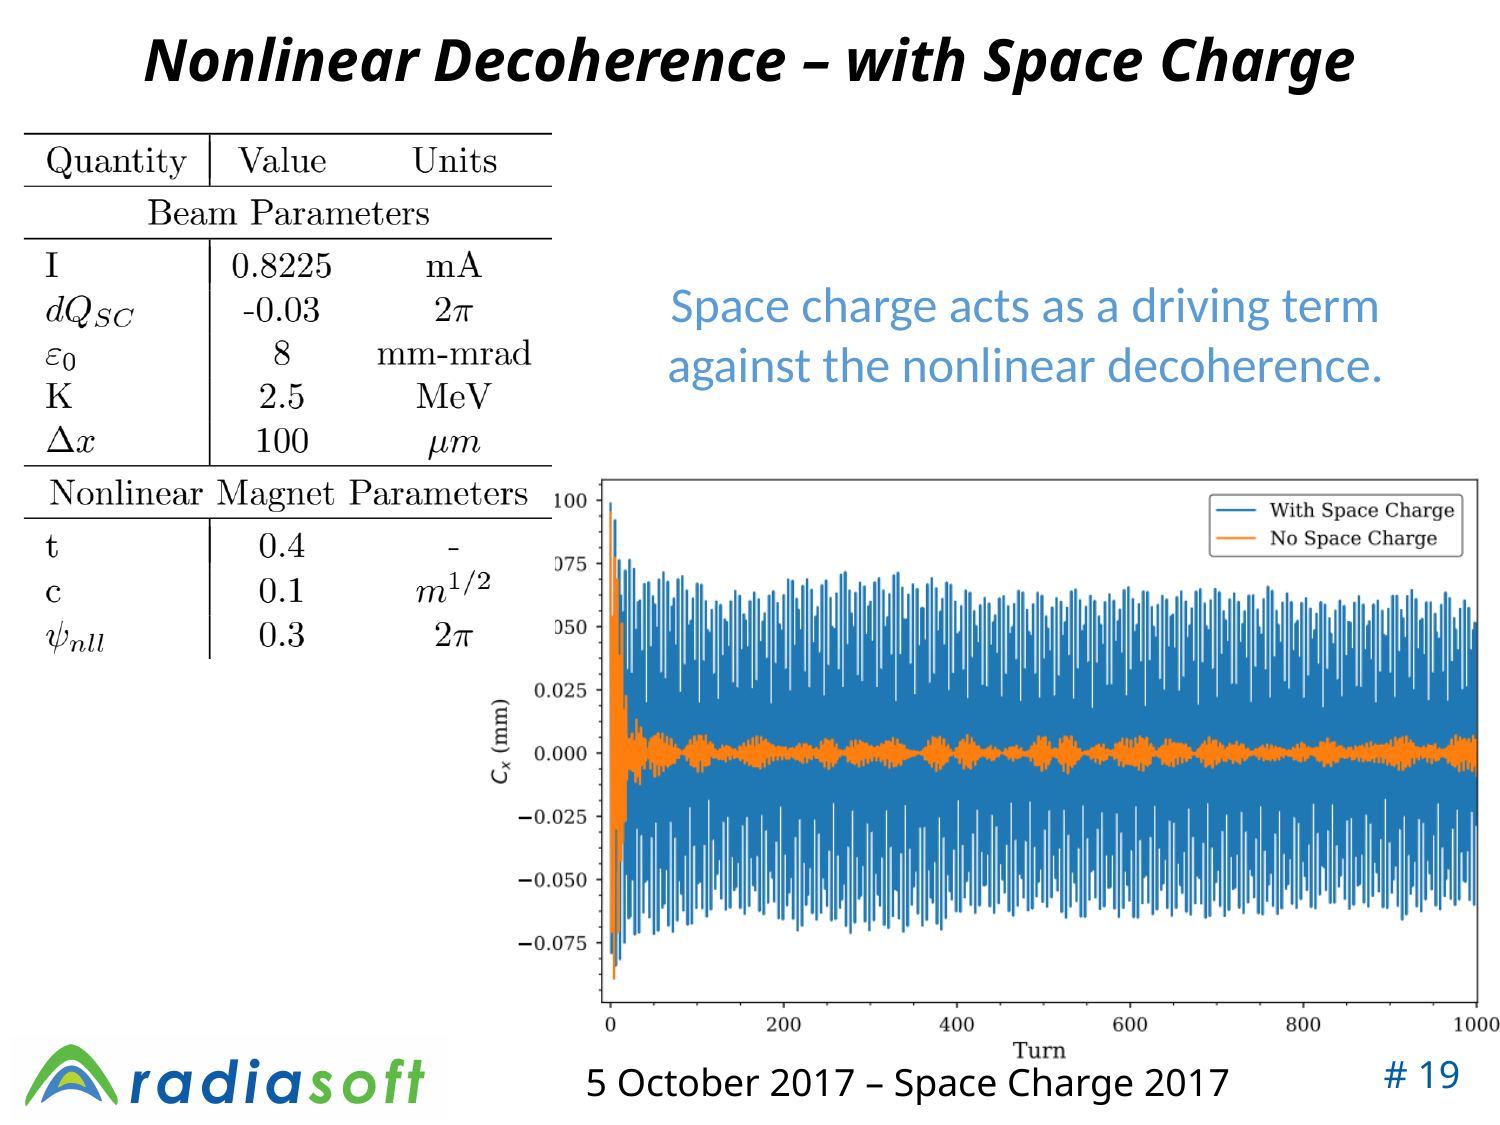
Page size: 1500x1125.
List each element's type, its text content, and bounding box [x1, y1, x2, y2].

text_box [14, 110, 555, 641]
title Nonlinear Decoherence – with Space Charge [24, 1, 1476, 115]
picture [23, 132, 1500, 1072]
text_box Space charge acts as a driving term against the nonlinear decoherence. [588, 264, 1463, 400]
picture [10, 1035, 449, 1121]
